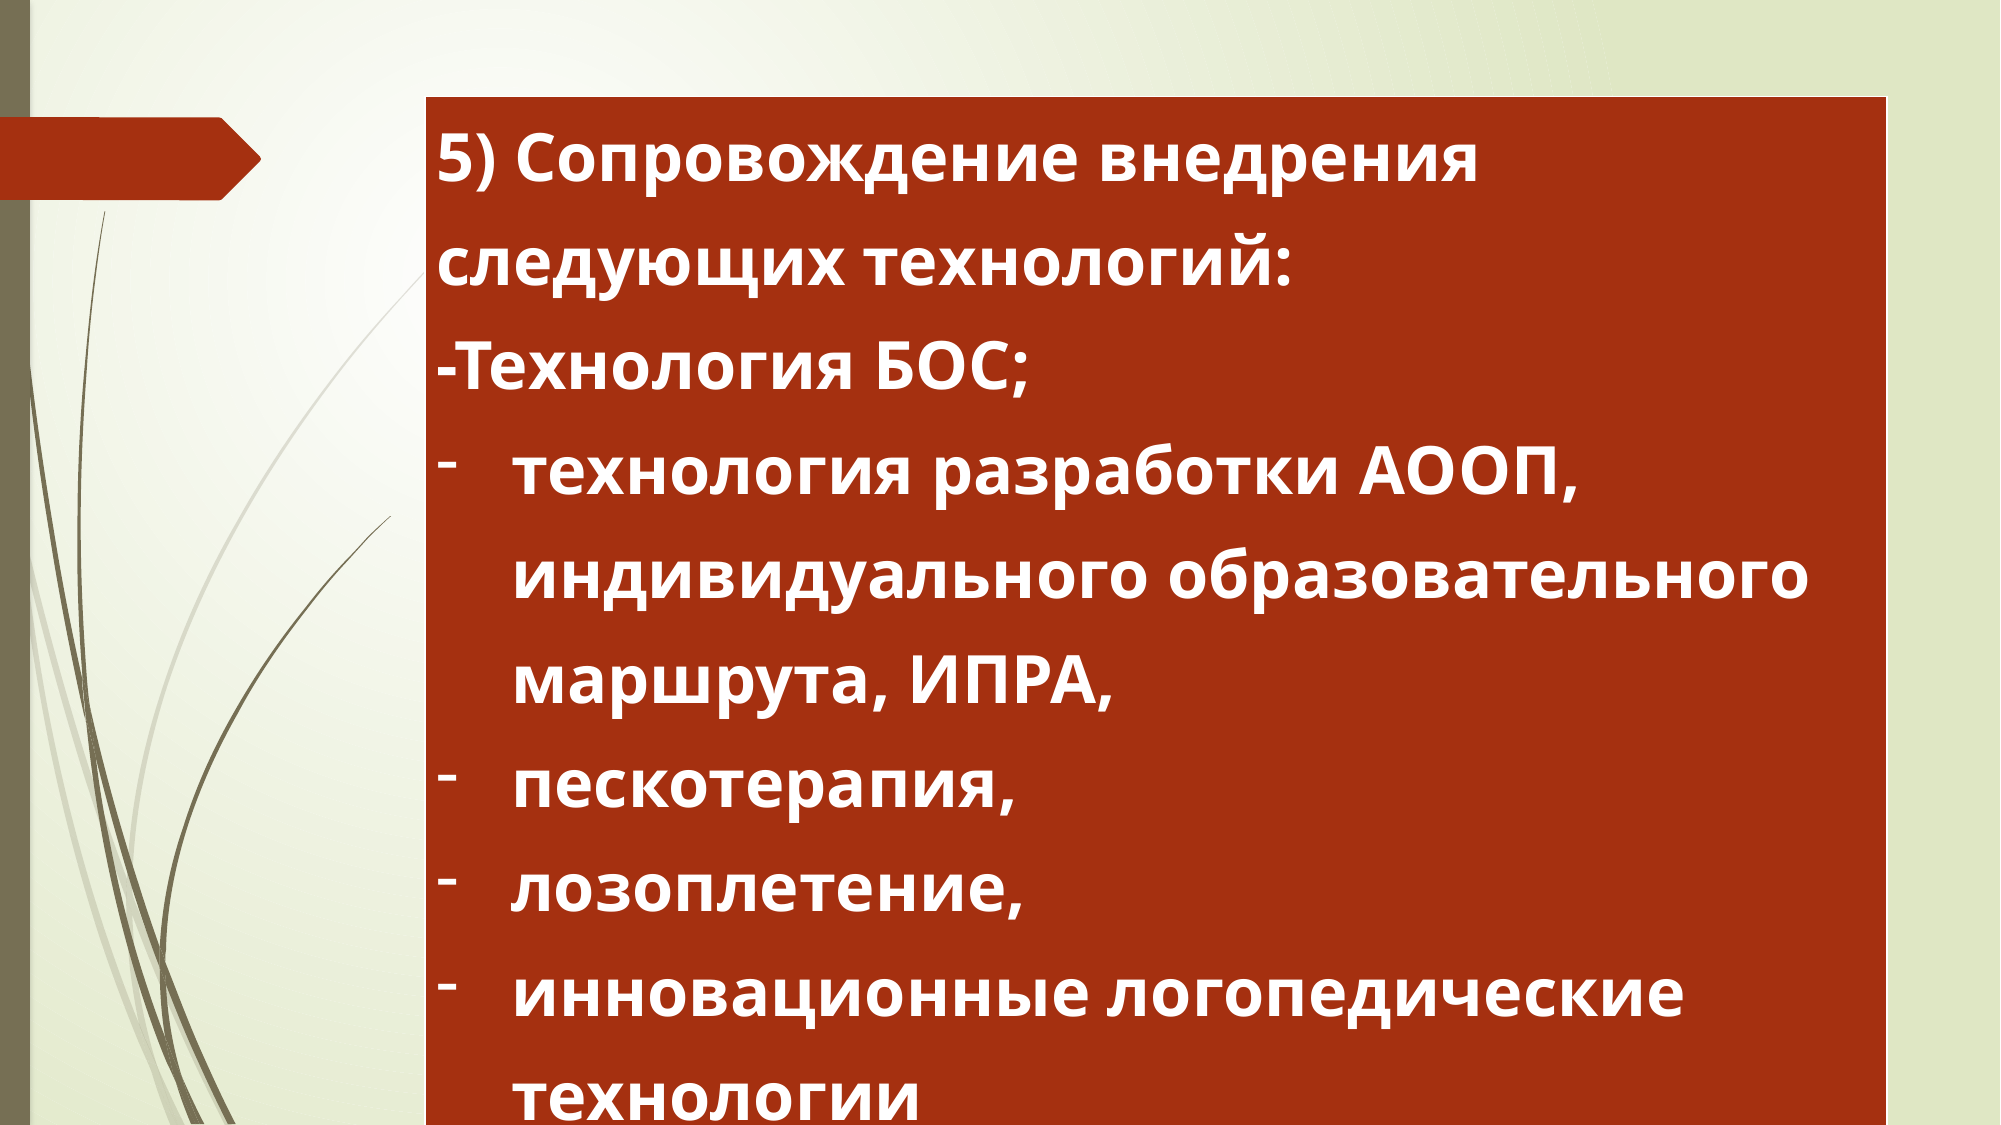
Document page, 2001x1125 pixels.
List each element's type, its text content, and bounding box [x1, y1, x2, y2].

table_header 5) Сопровождение внедрения следующих технологий: -Технология БОС; технология разработки АООП, индивидуального образовательного маршрута, ИПРА, пескотерапия, лозоплетение, инновационные логопедические технологии (базовые площадки) [426, 97, 1886, 1125]
